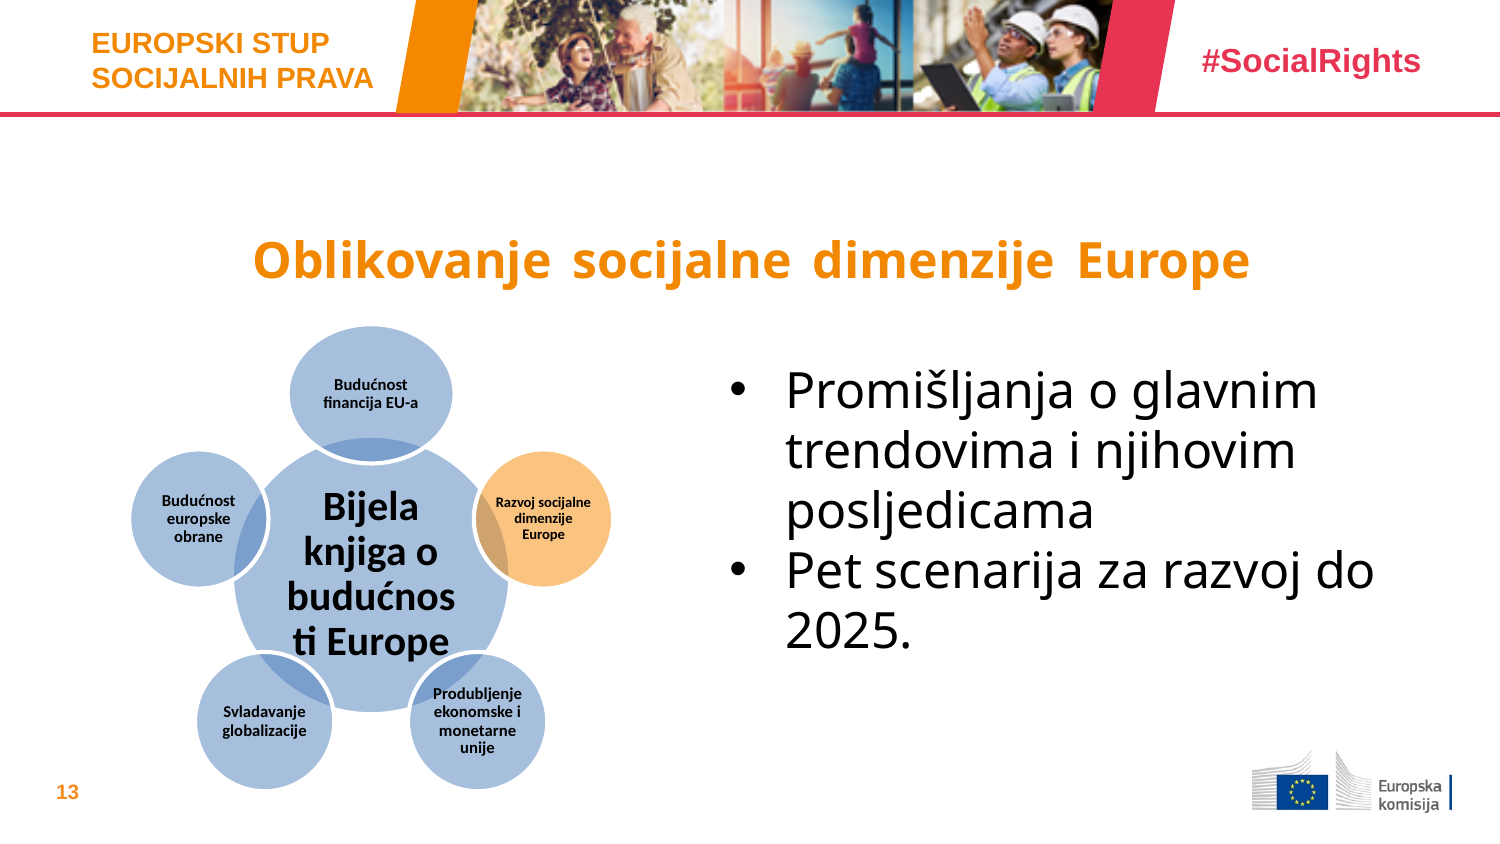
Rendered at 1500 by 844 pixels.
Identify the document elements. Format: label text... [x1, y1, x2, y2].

text_box Promišljanja o glavnim trendovima i njihovim posljedicama Pet scenarija za razvoj do 2025. [714, 350, 1412, 726]
picture [1252, 750, 1452, 813]
title Oblikovanje socijalne dimenzije Europe [76, 191, 1427, 307]
picture [458, 0, 1112, 112]
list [74, 315, 668, 801]
